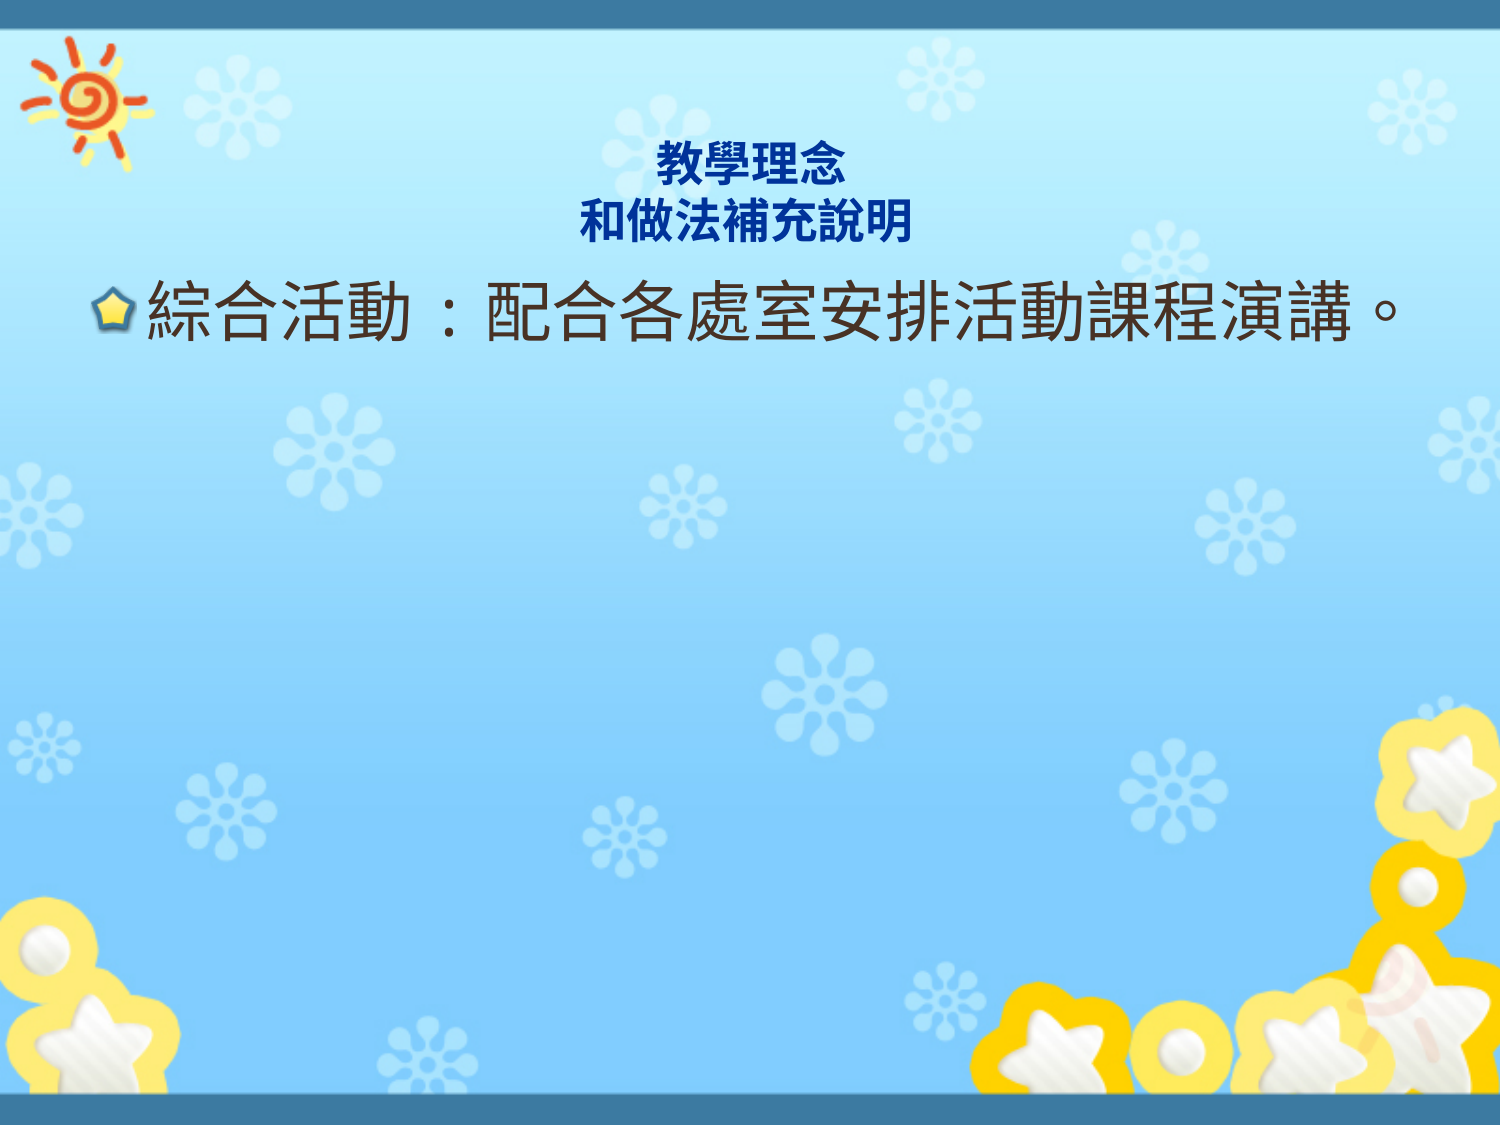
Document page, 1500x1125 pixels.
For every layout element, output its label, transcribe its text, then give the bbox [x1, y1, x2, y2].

list 綜合活動:配合各處室安排活動課程演講。 [75, 262, 1425, 1005]
picture [0, 0, 1500, 1125]
title 教學理念 和做法補充說明 [76, 125, 1427, 313]
